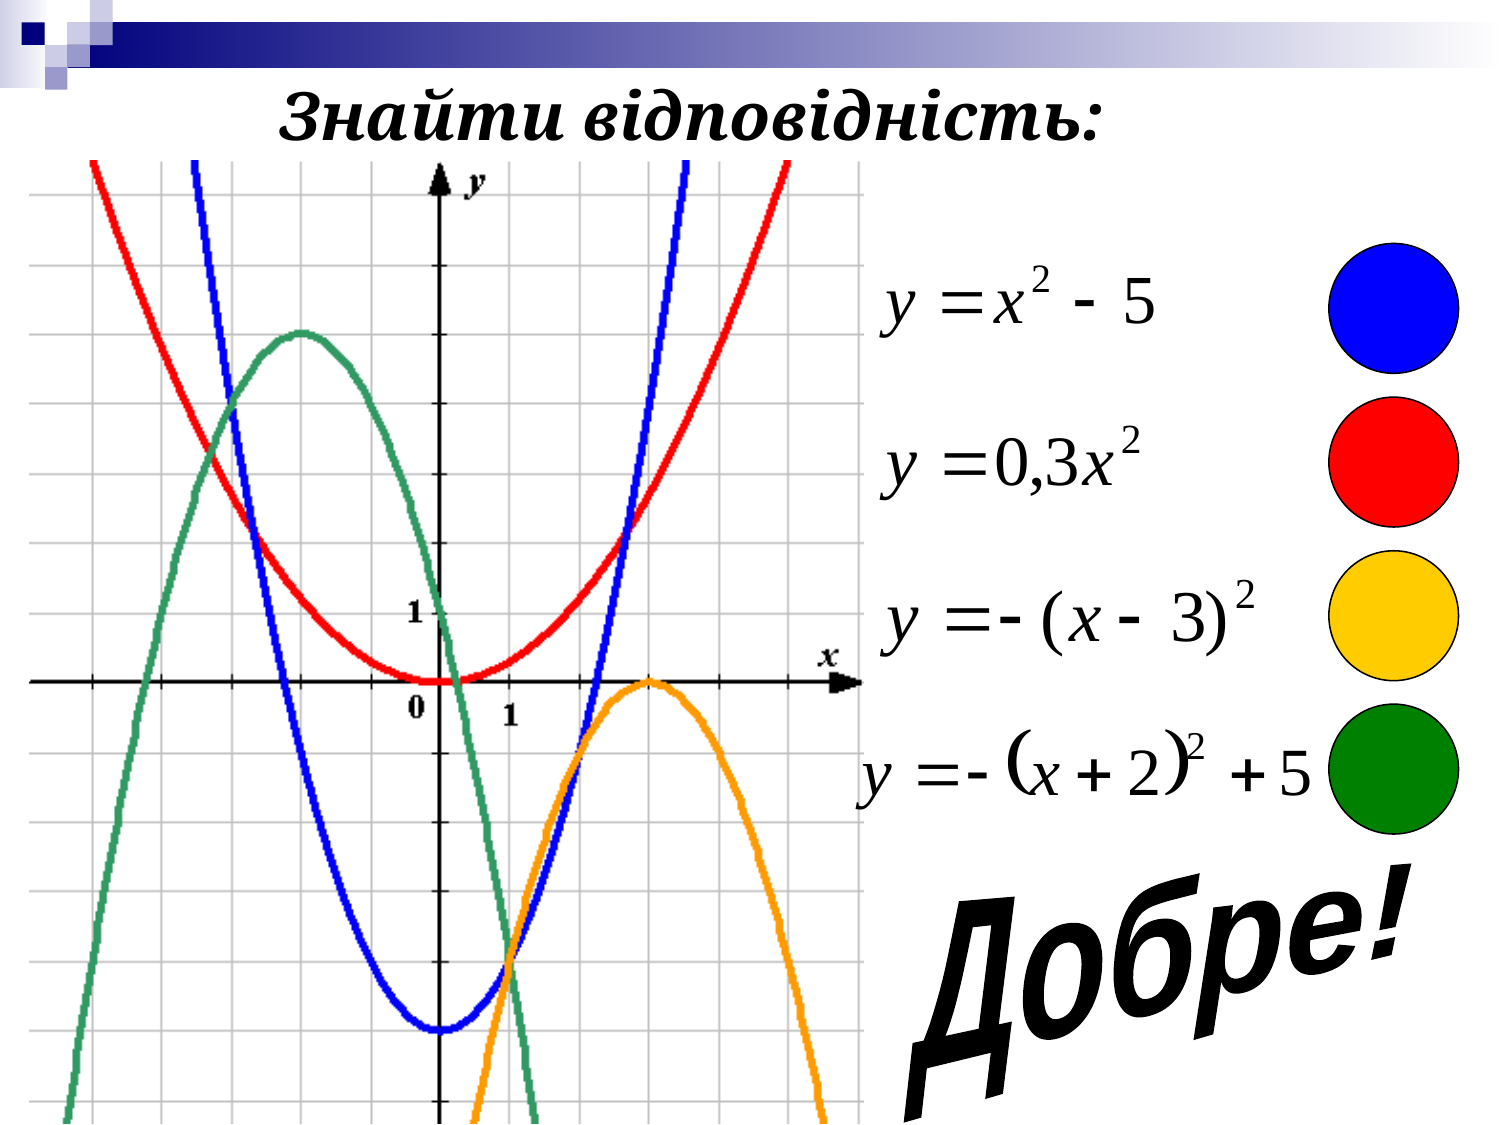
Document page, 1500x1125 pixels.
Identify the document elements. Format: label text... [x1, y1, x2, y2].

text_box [867, 562, 1270, 673]
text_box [844, 715, 1324, 824]
text_box [1329, 704, 1459, 835]
text_box [1328, 243, 1459, 374]
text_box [867, 408, 1152, 516]
text_box Знайти відповідність: [264, 66, 1122, 161]
text_box [1328, 397, 1459, 528]
text_box [1328, 550, 1459, 681]
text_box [867, 248, 1166, 352]
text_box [29, 160, 866, 1125]
